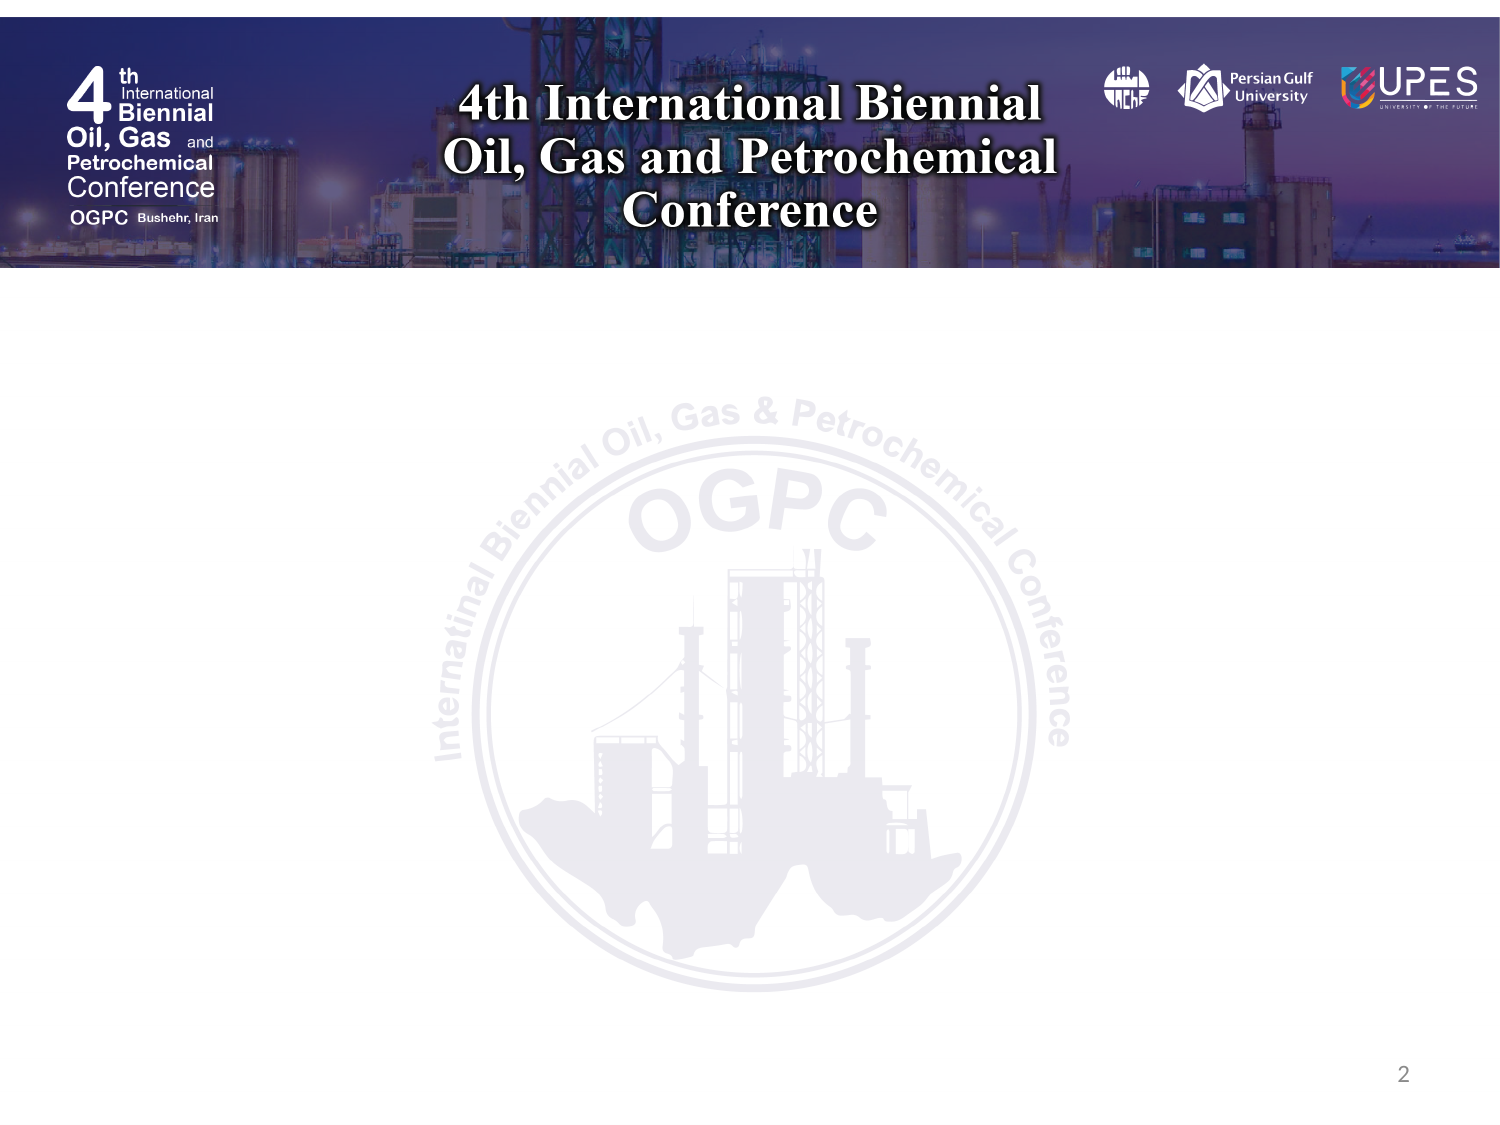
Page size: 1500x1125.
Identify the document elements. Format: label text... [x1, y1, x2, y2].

slide_number 2 [1074, 1042, 1425, 1103]
picture [0, 0, 1500, 1125]
